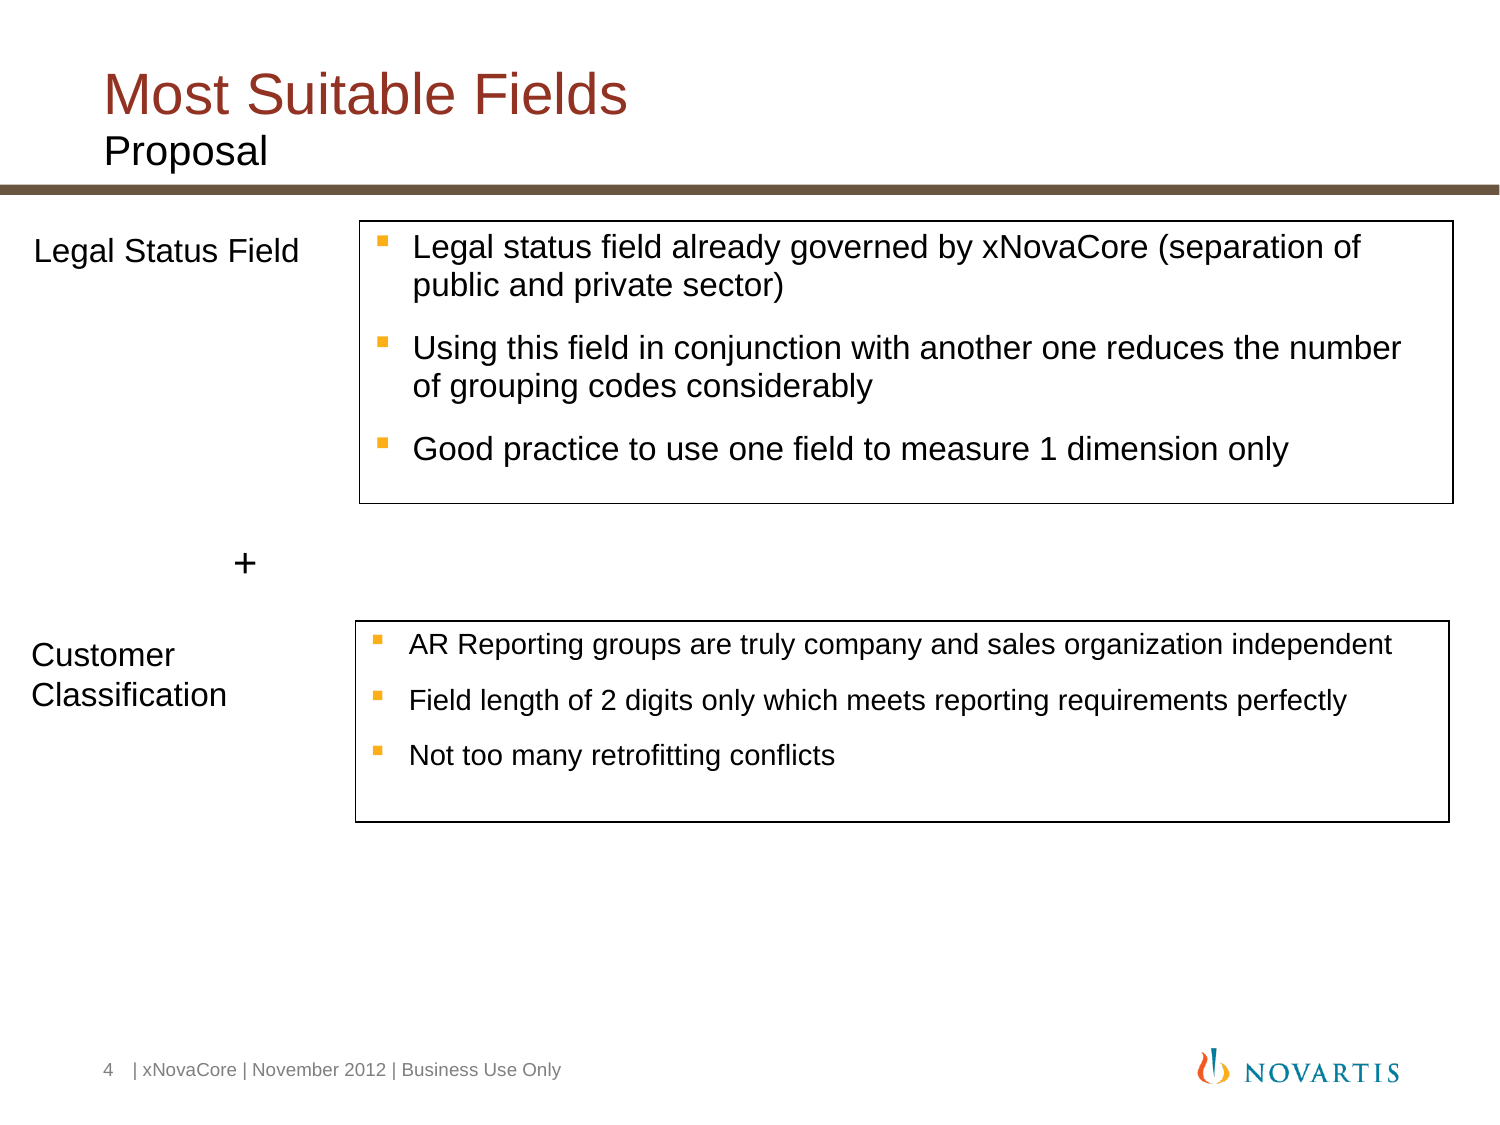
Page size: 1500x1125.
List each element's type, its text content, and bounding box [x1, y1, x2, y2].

picture [1197, 1005, 1420, 1084]
text_box AR Reporting groups are truly company and sales organization independent Field length of 2 digits only which meets reporting requirements perfectly Not too many retrofitting conflicts [355, 621, 1450, 822]
text_box Legal Status Field [18, 221, 358, 277]
list Legal status field already governed by xNovaCore (separation of public and private sector) Using this field in conjunction with another one reduces the number of grouping codes considerably Good practice to use one field to measure 1 dimension only [359, 220, 1454, 504]
slide_number 4 [88, 1050, 154, 1091]
title Most Suitable Fields Proposal [88, 51, 1454, 183]
text_box Customer Classification [16, 625, 356, 721]
text_box + [218, 528, 302, 593]
footer | xNovaCore | November 2012 | Business Use Only [112, 1050, 1176, 1092]
